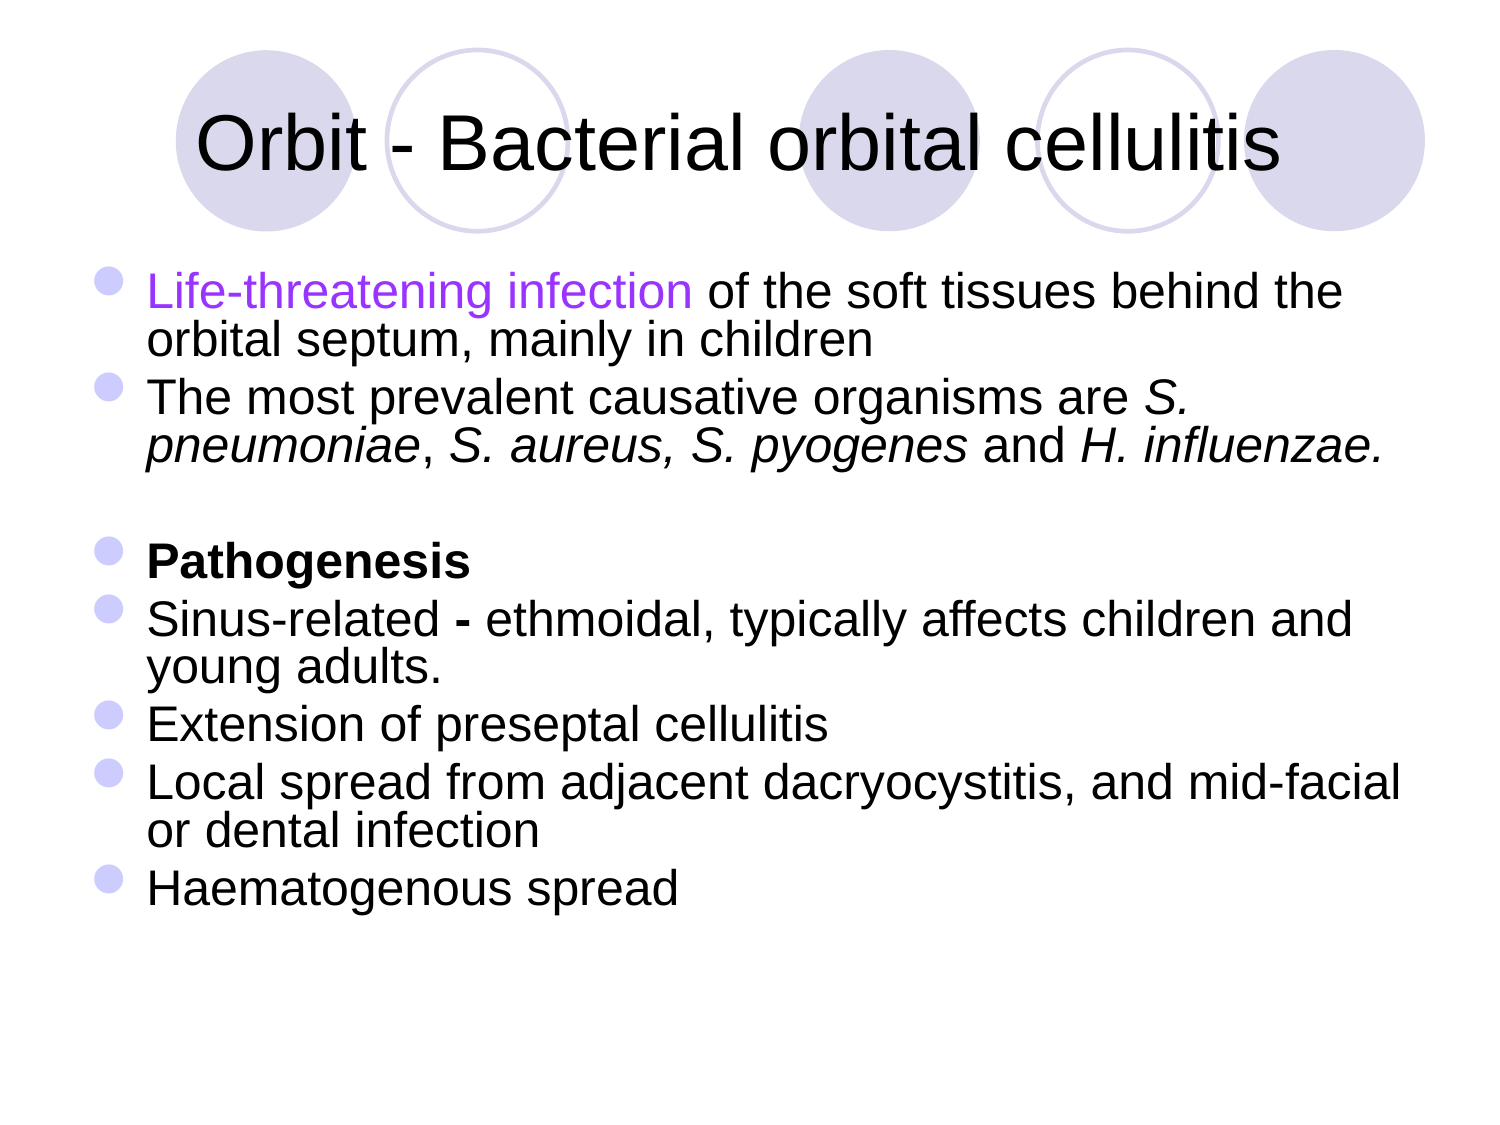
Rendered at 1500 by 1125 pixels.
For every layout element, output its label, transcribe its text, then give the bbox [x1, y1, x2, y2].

title Orbit - Bacterial orbital cellulitis [74, 44, 1426, 233]
list Life-threatening infection of the soft tissues behind the orbital septum, mainly in children The most prevalent causative organisms are S. pneumoniae, S. aureus, S. pyogenes and H. influenzae. Pathogenesis Sinus-related - ethmoidal, typically affects children and young adults. Extension of preseptal cellulitis Local spread from adjacent dacryocystitis, and mid-facial or dental infection Haematogenous spread [74, 262, 1426, 1006]
